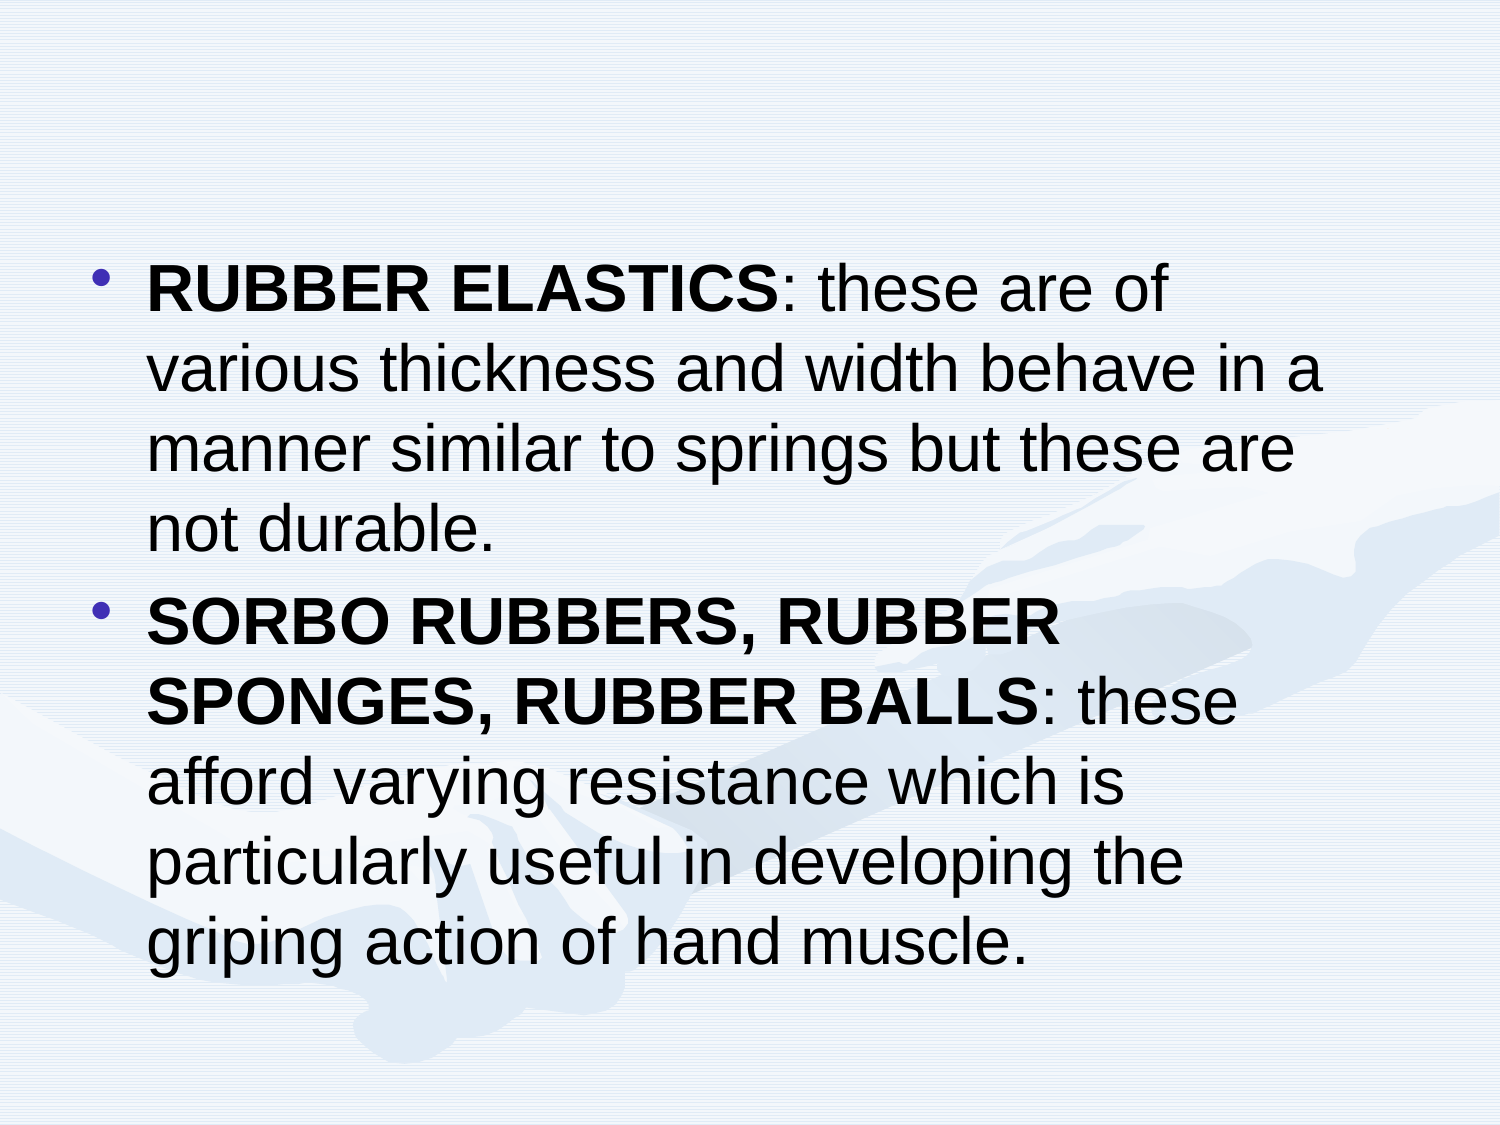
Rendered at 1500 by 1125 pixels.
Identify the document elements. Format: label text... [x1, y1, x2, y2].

list RUBBER ELASTICS: these are of various thickness and width behave in a manner similar to springs but these are not durable. SORBO RUBBERS, RUBBER SPONGES, RUBBER BALLS: these afford varying resistance which is particularly useful in developing the griping action of hand muscle. [74, 237, 1376, 963]
